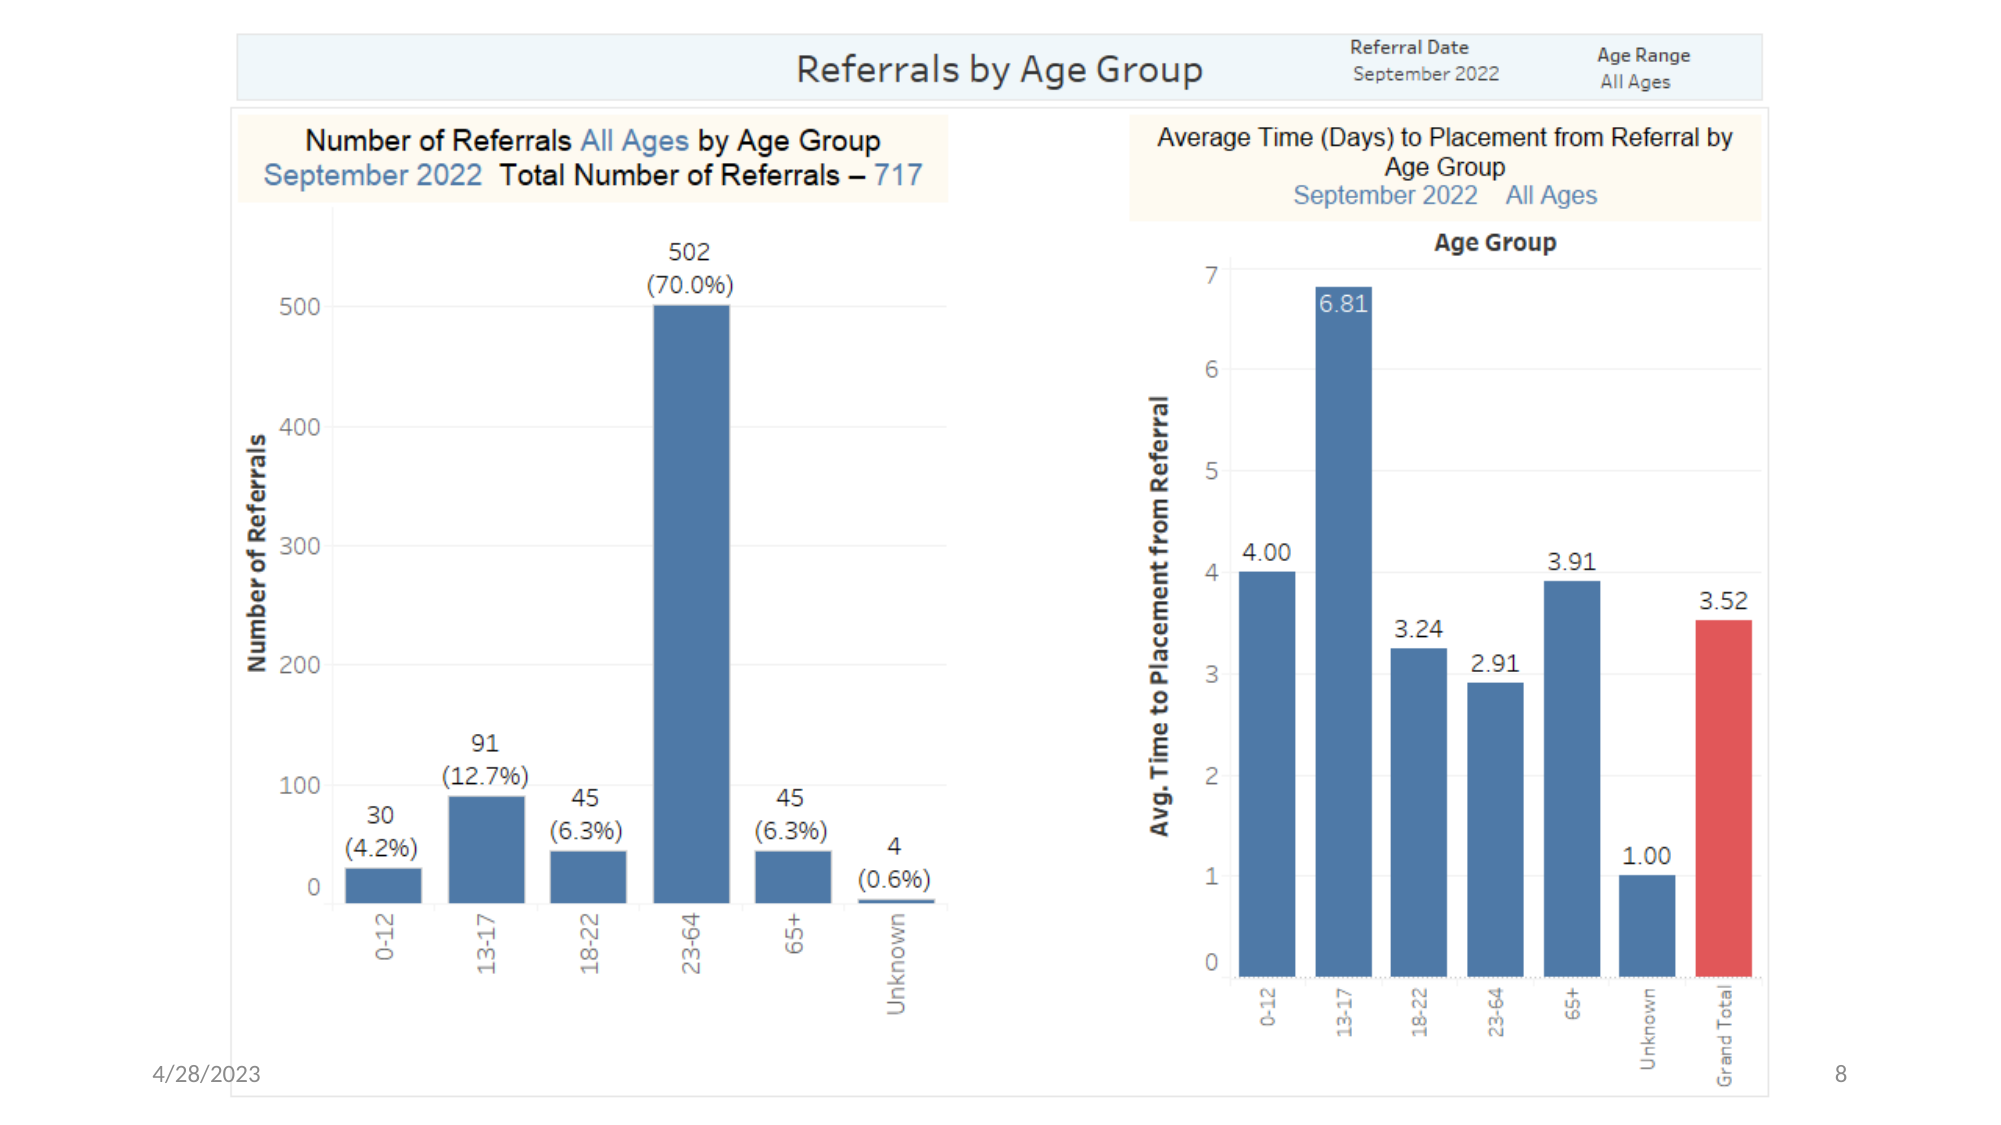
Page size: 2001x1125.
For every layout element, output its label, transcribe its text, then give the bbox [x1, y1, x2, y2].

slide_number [137, 1042, 218, 1103]
picture [218, 15, 1782, 1110]
slide_number 8 [1782, 1042, 1863, 1103]
